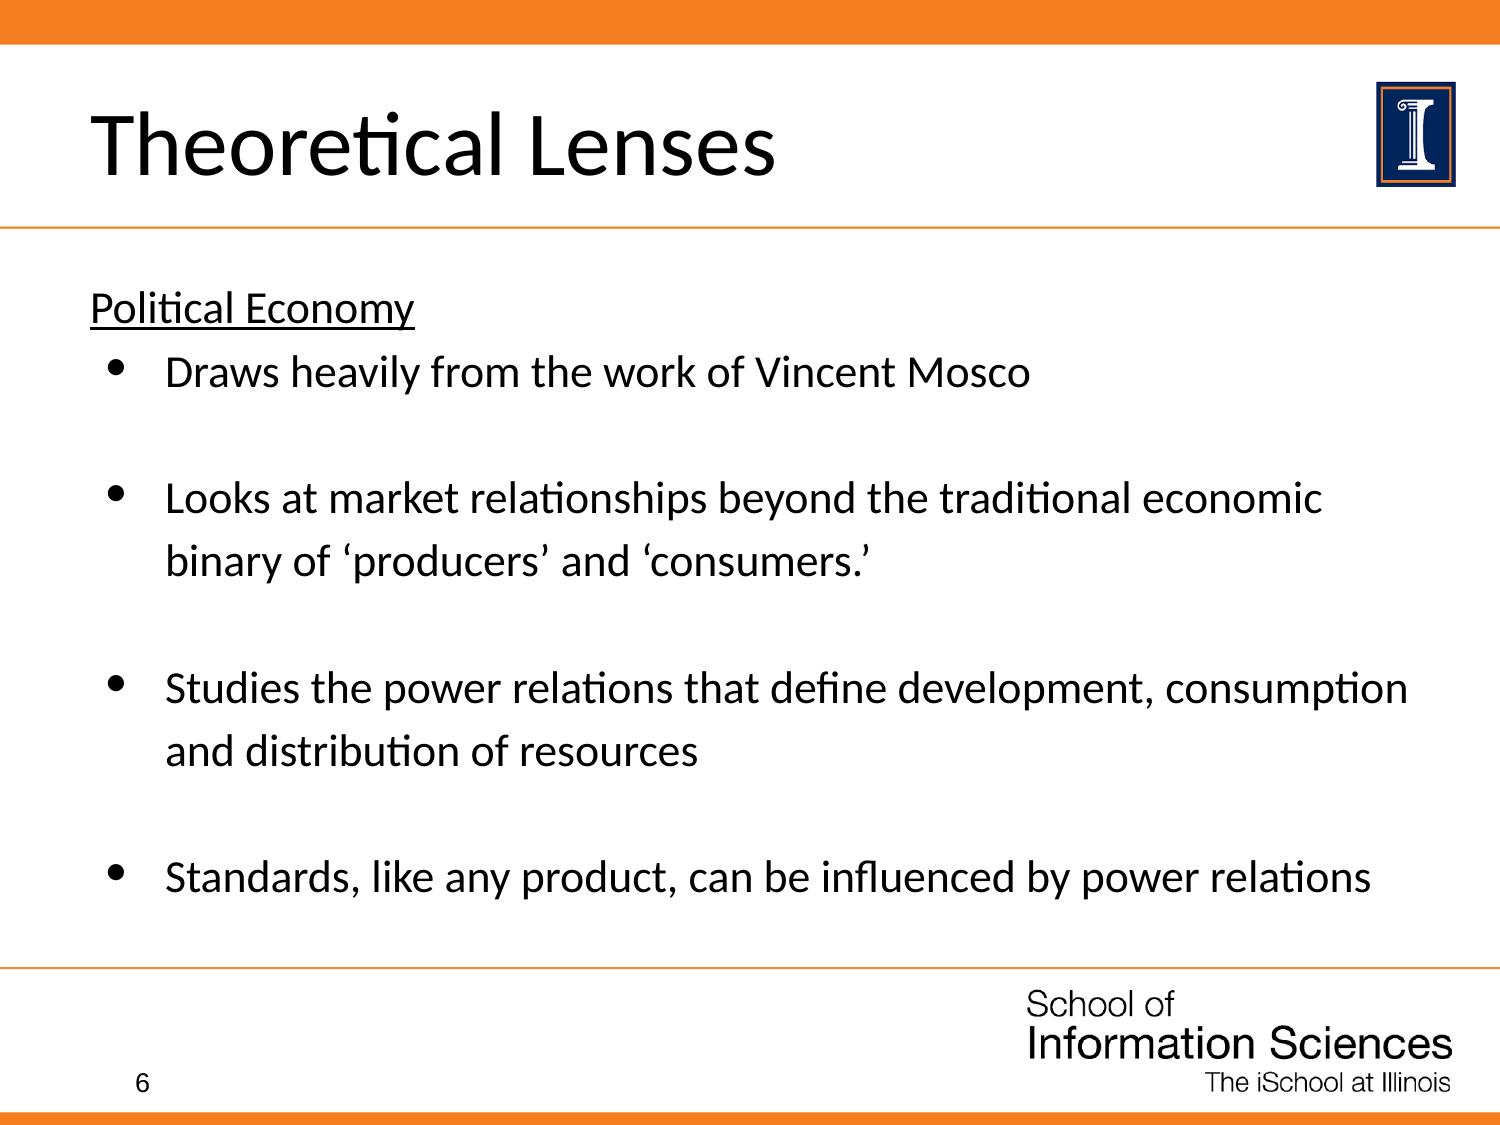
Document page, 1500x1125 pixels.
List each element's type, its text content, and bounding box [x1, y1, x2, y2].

list Political Economy Draws heavily from the work of Vincent Mosco Looks at market relationships beyond the traditional economic binary of ‘producers’ and ‘consumers.’ Studies the power relations that define development, consumption and distribution of resources Standards, like any product, can be influenced by power relations [75, 262, 1425, 968]
title Theoretical Lenses [75, 45, 1425, 233]
slide_number ‹#› [75, 1038, 165, 1125]
picture [0, 0, 1500, 1125]
